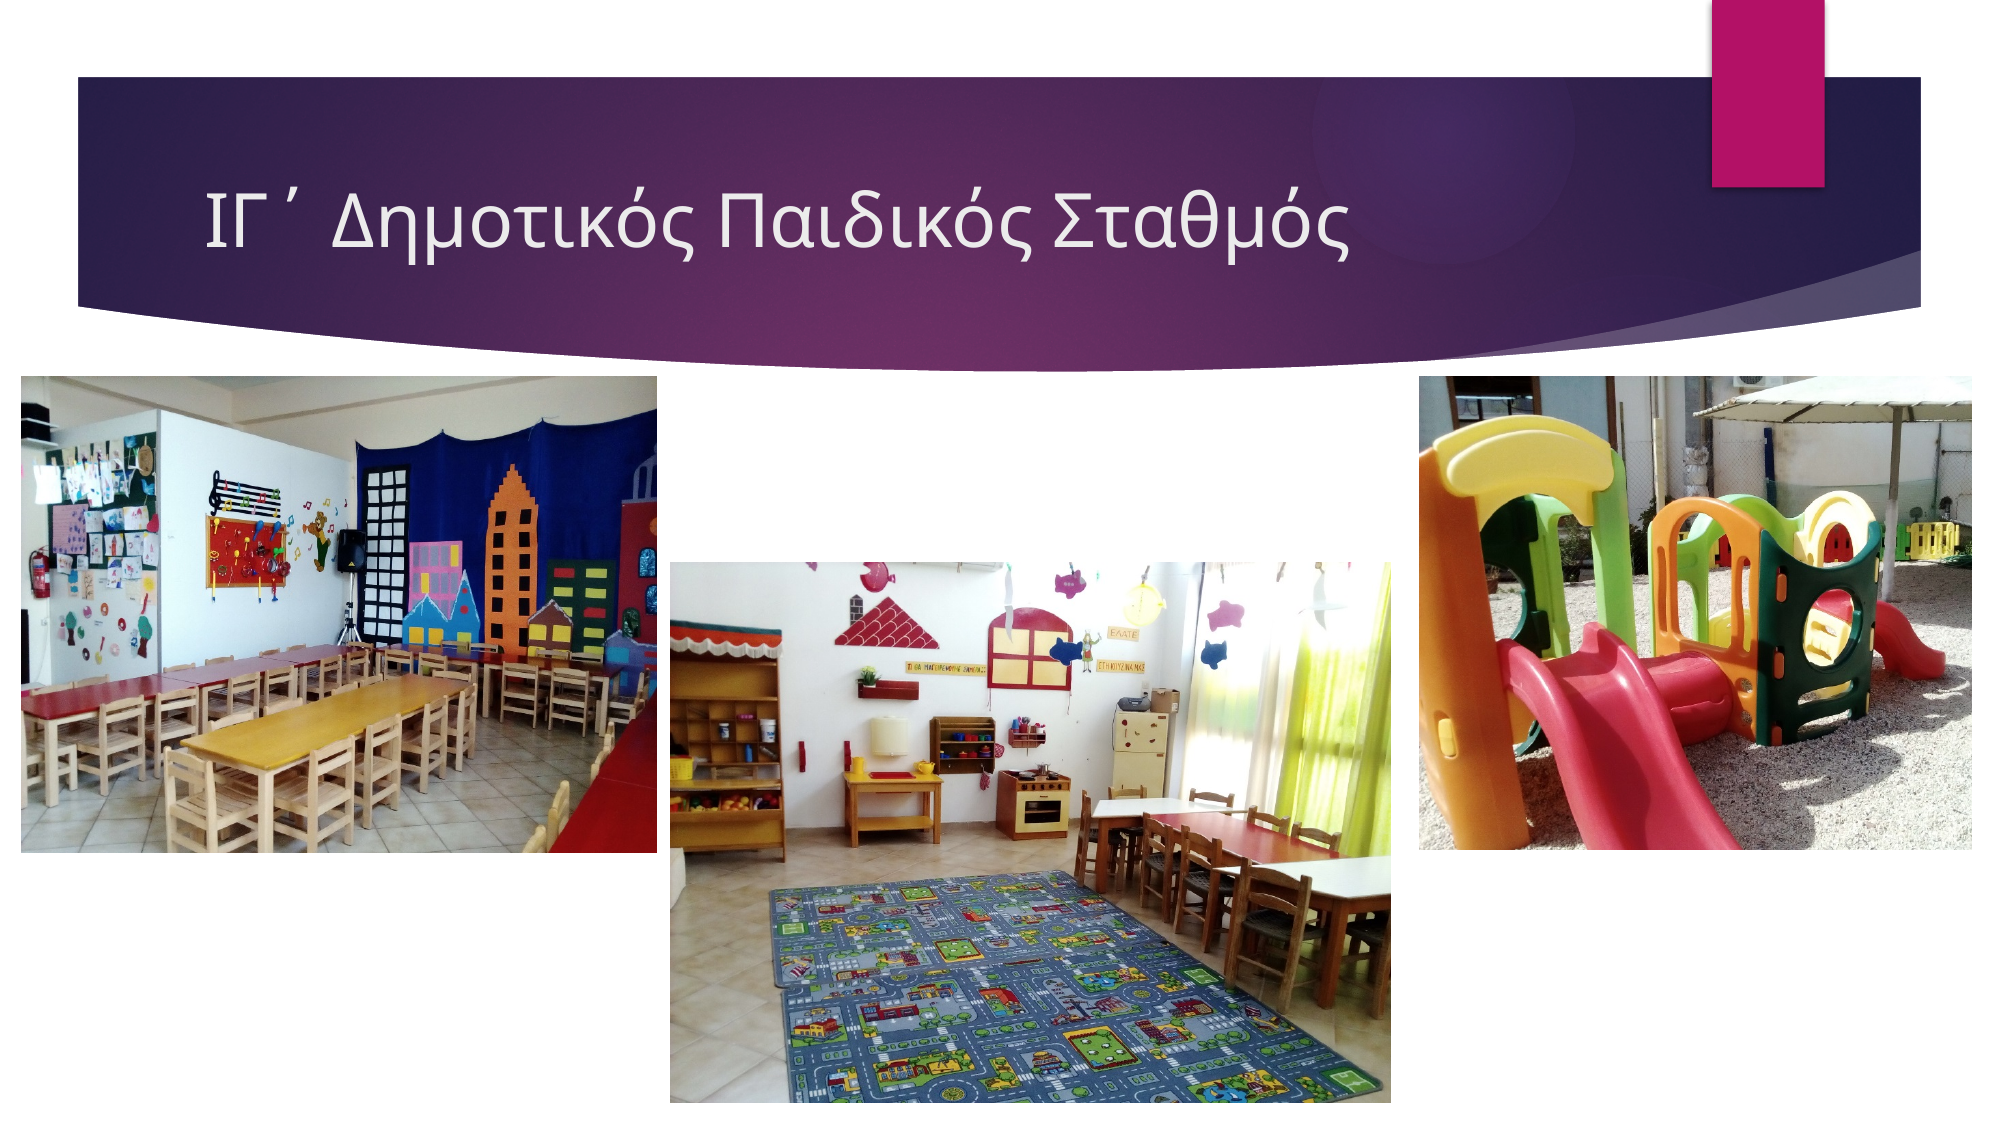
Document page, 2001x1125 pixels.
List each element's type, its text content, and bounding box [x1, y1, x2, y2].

picture [1419, 376, 1972, 851]
picture [670, 562, 1391, 1103]
title ΙΓ΄ Δημοτικός Παιδικός Σταθμός [189, 159, 1627, 276]
picture [21, 376, 657, 854]
